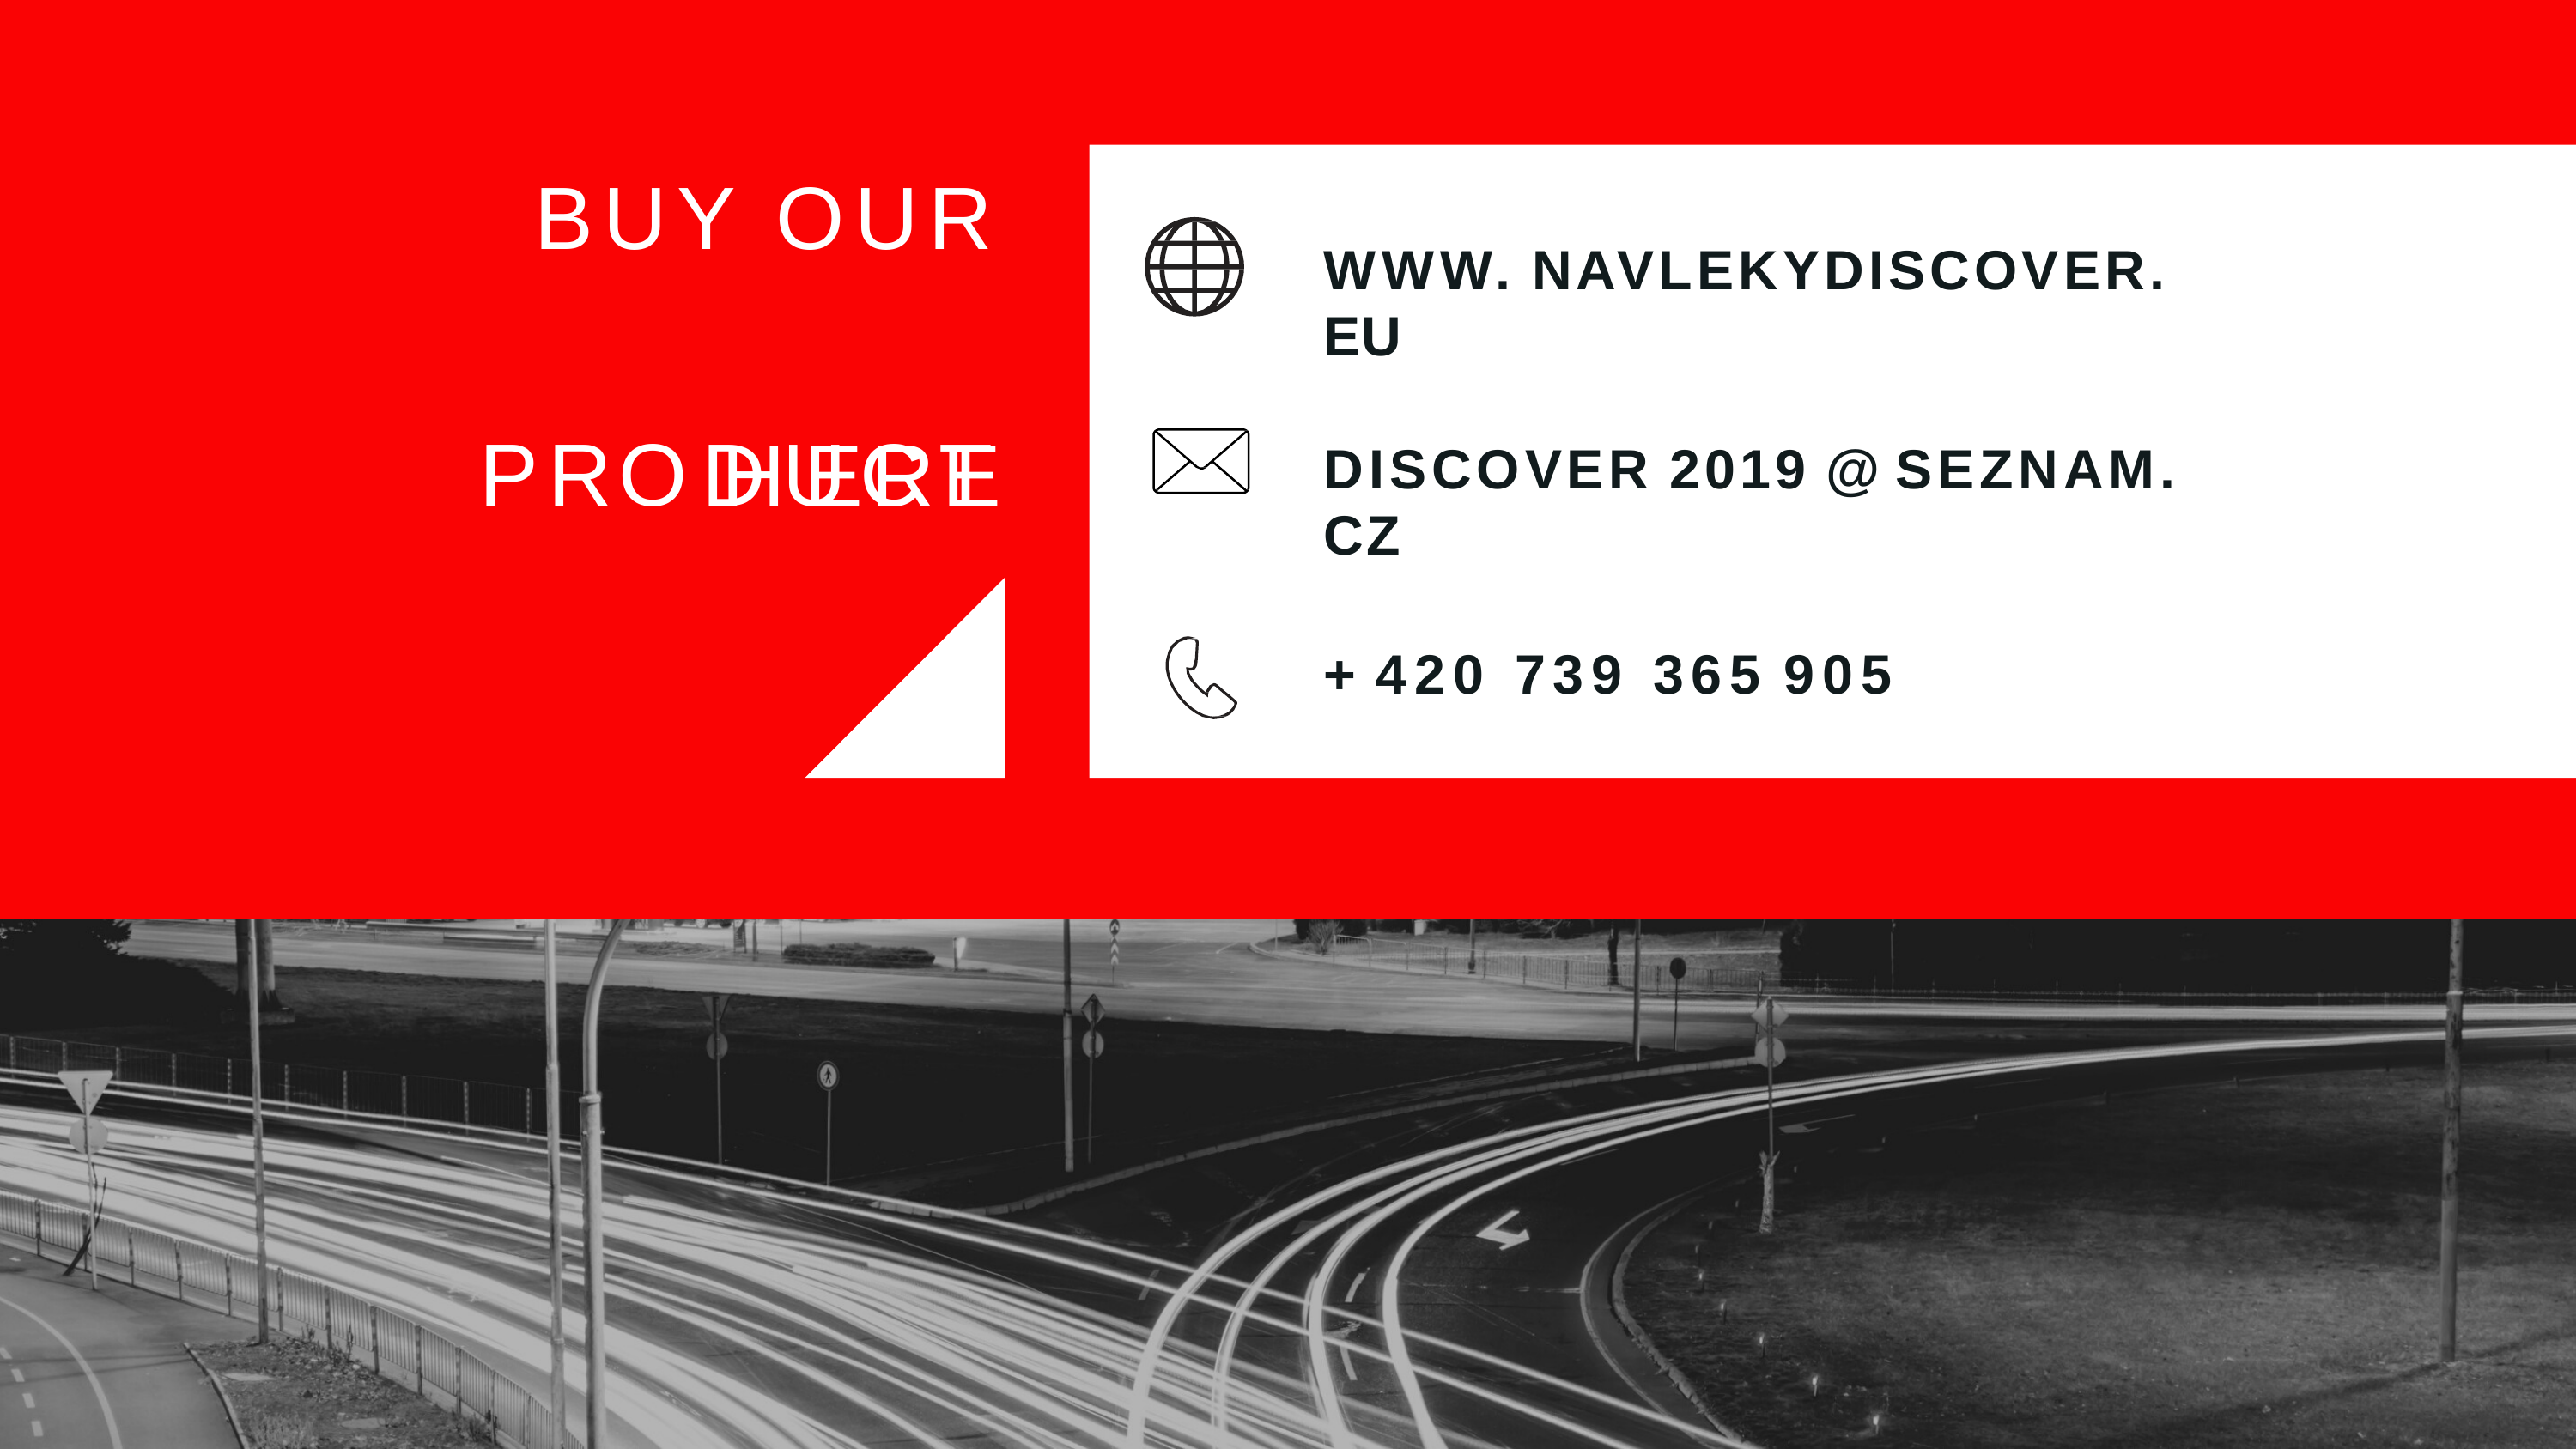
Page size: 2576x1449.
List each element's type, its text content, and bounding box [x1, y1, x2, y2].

text_box [805, 577, 1005, 779]
text_box HERE [719, 416, 1007, 525]
text_box [0, 0, 2576, 919]
title BUY OUR PRODUCT [477, 136, 1007, 524]
text_box WWW. NAVLEKYDISCOVER. EU [1321, 232, 2257, 367]
text_box DISCOVER 2019 @ SEZNAM. CZ [1321, 431, 2244, 567]
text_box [1144, 216, 1250, 720]
text_box [0, 919, 2576, 1449]
text_box + 420 739 365 905 [1321, 637, 1899, 706]
text_box [1089, 144, 2576, 779]
